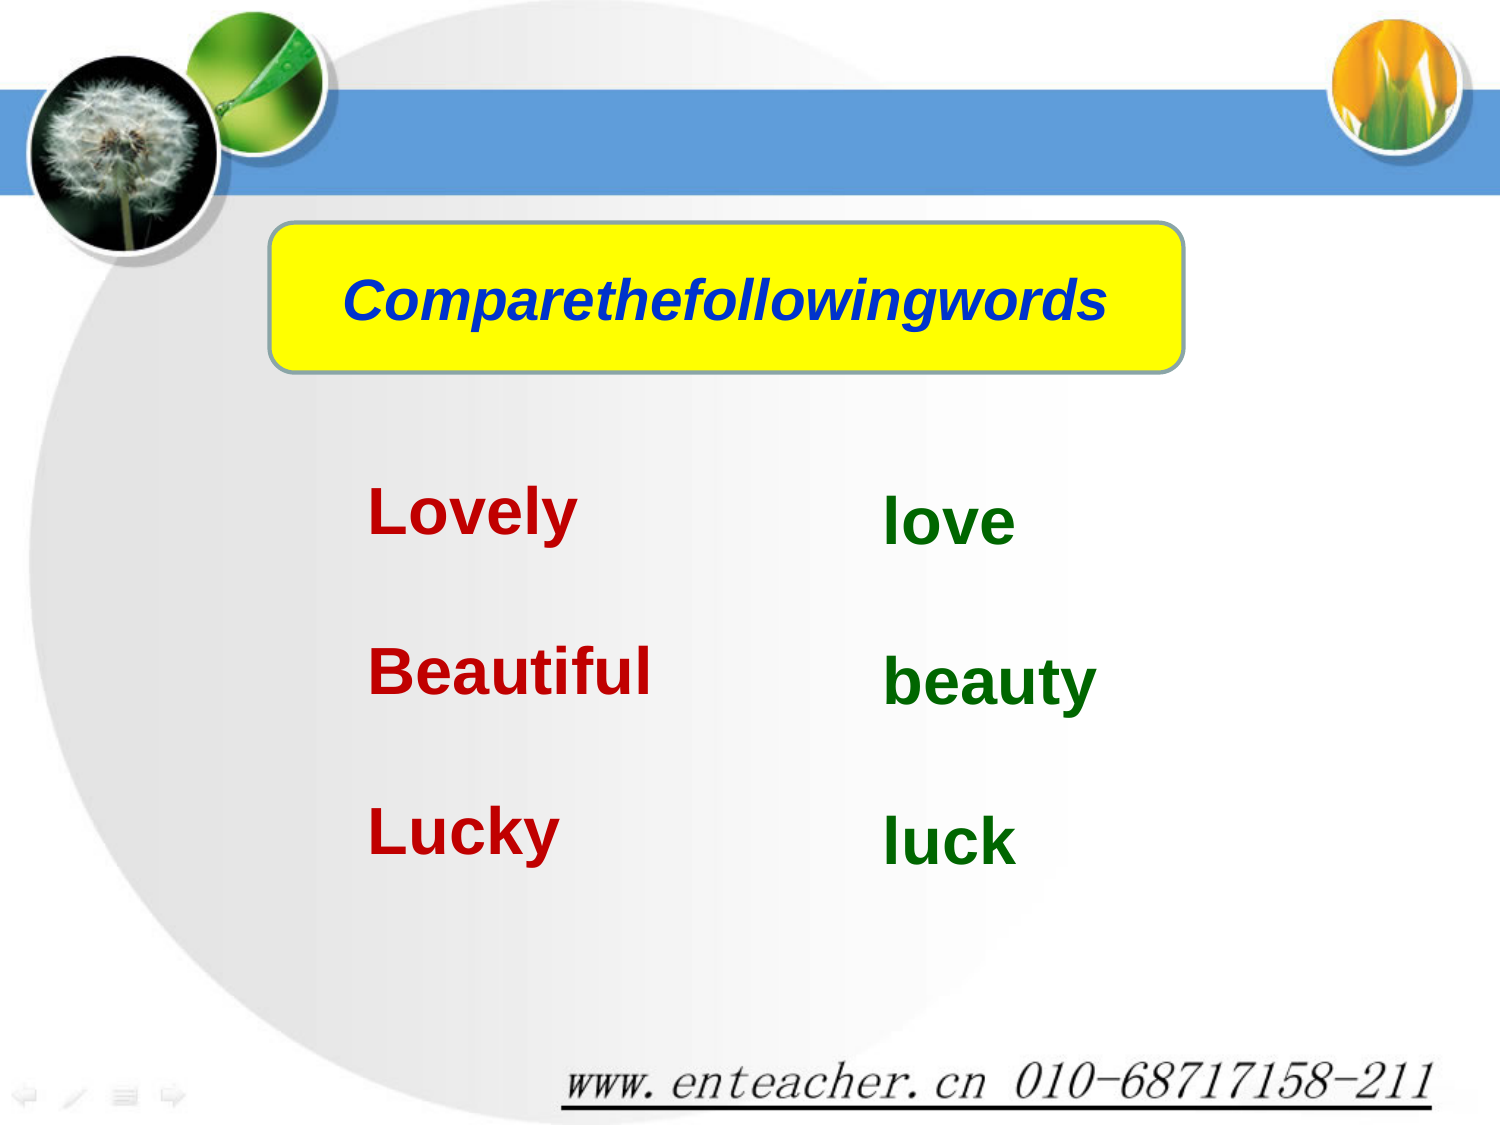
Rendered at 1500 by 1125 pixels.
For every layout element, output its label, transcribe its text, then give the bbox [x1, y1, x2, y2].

text_box Comparethefollowingwords [267, 220, 1186, 375]
text_box love beauty luck [868, 390, 1113, 886]
picture [0, 0, 1500, 1125]
text_box Lovely Beautiful Lucky [352, 380, 668, 876]
